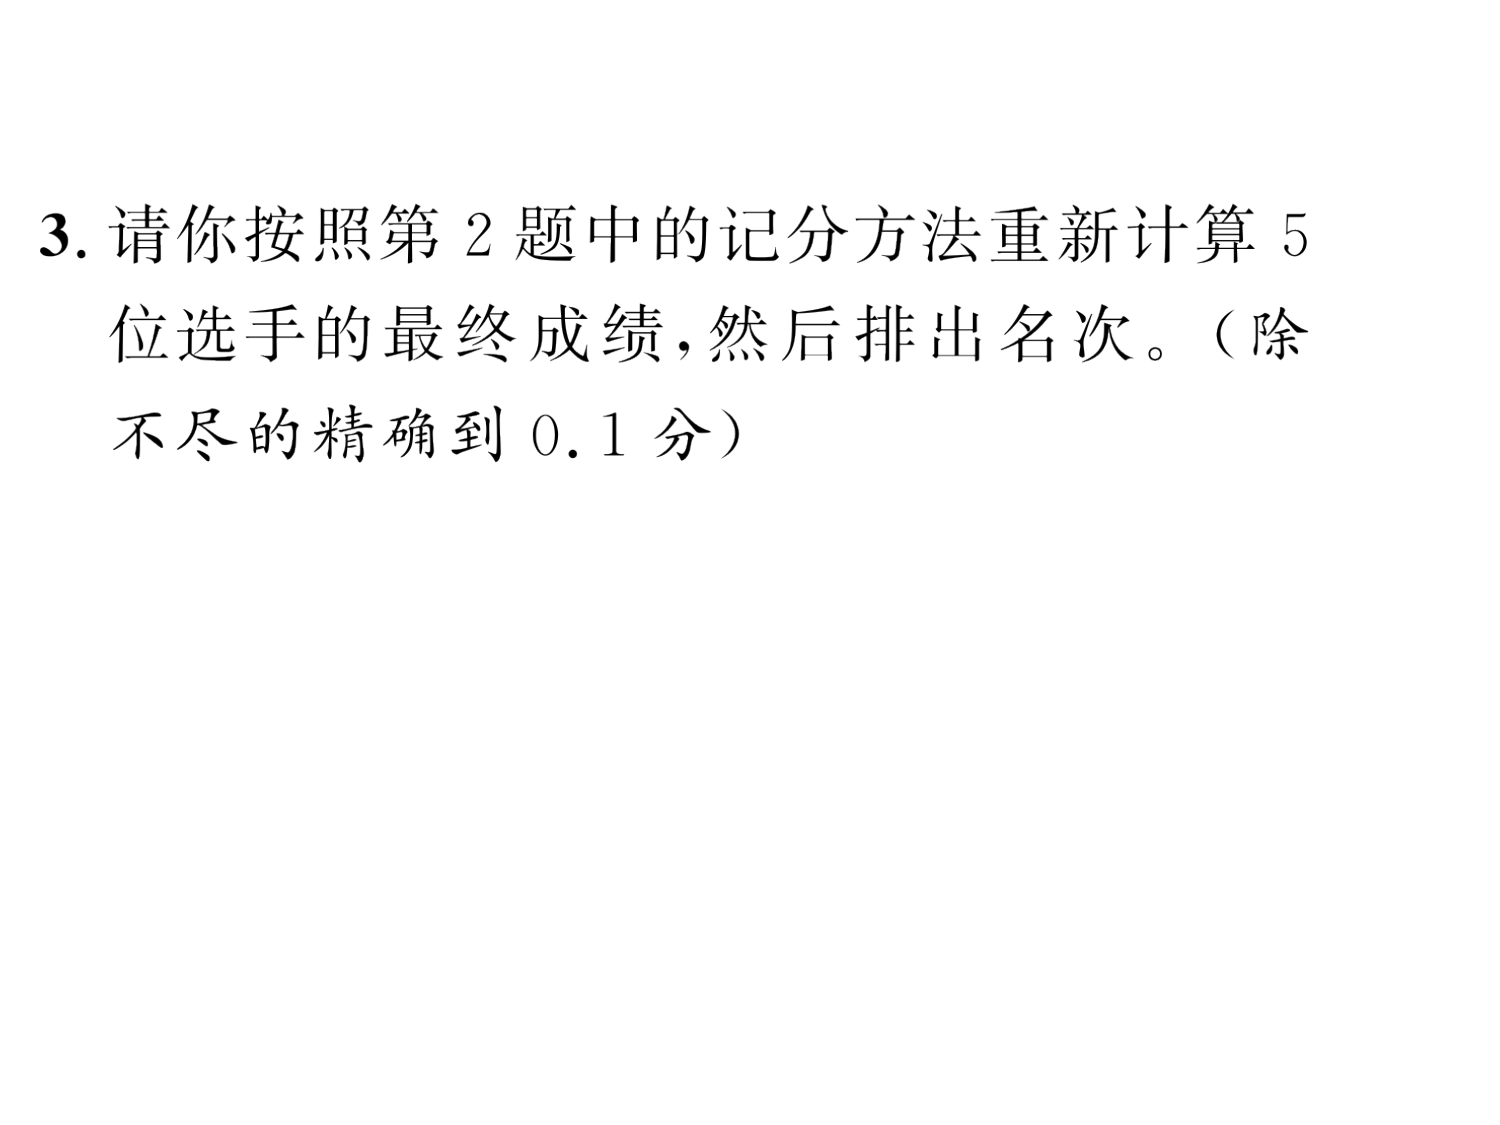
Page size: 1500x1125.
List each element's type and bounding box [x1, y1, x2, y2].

picture [35, 177, 1453, 882]
